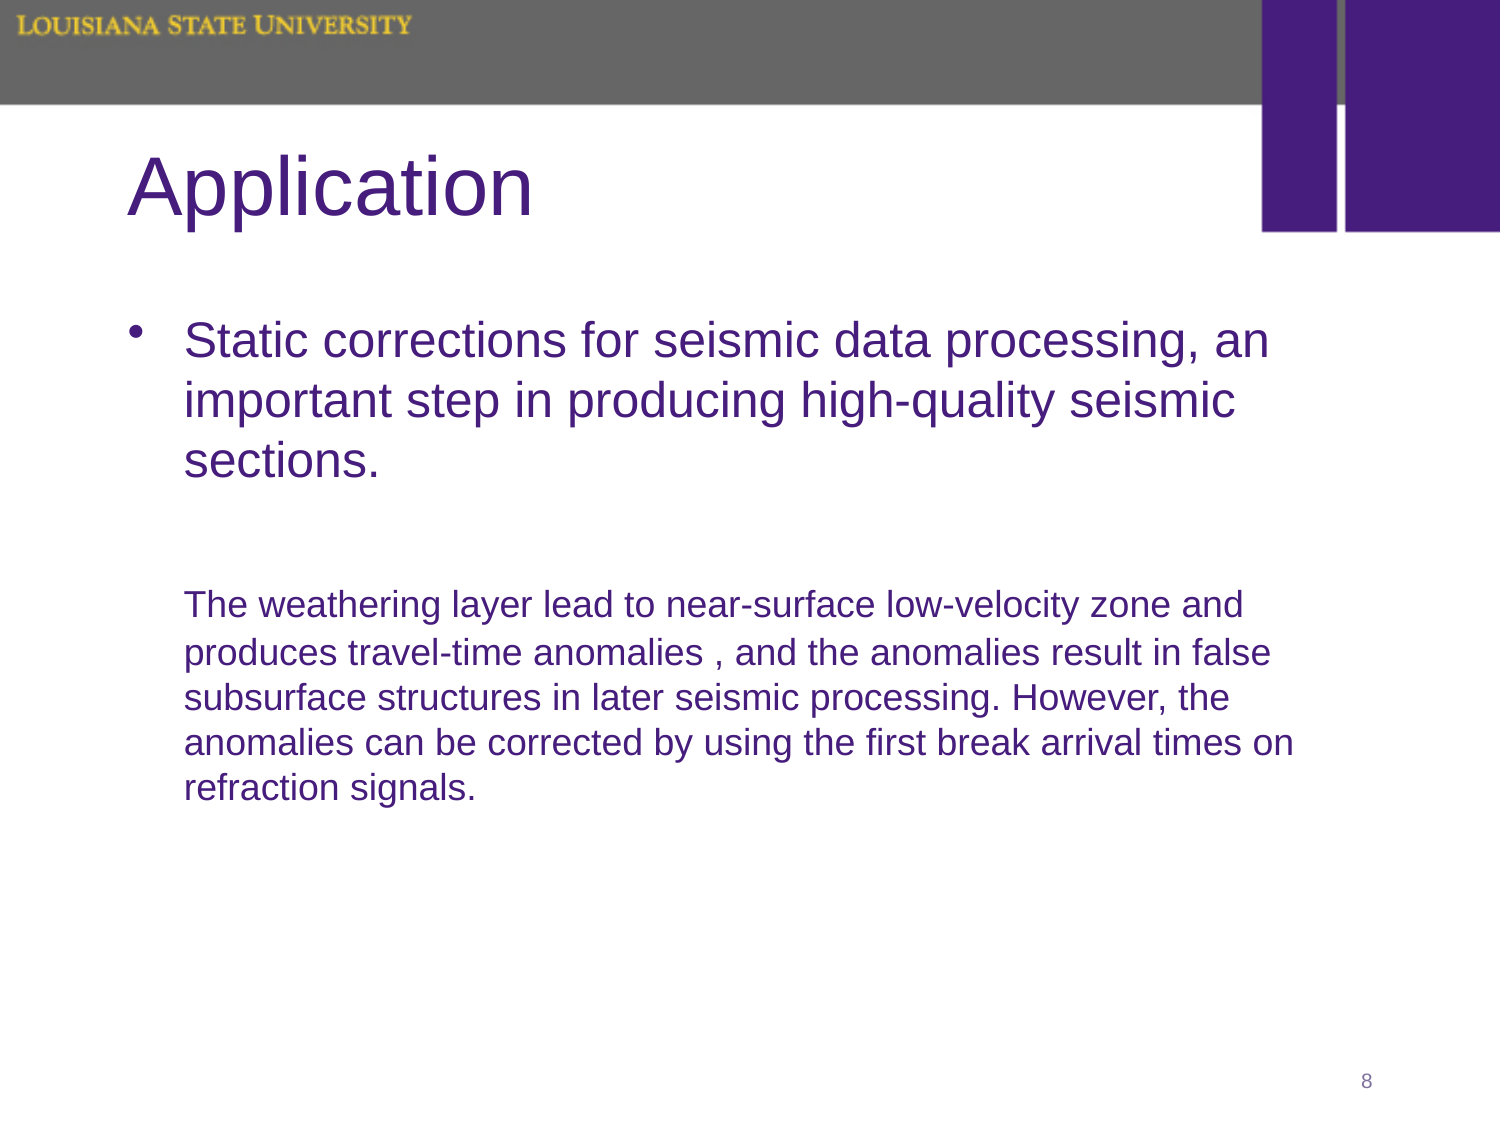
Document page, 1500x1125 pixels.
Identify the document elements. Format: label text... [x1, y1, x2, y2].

title Application [112, 124, 1251, 299]
slide_number 8 [1074, 1024, 1388, 1101]
picture [0, 0, 1500, 1125]
list Static corrections for seismic data processing, an important step in producing high-quality seismic sections. The weathering layer lead to near-surface low-velocity zone and produces travel-time anomalies , and the anomalies result in false subsurface structures in later seismic processing. However, the anomalies can be corrected by using the first break arrival times on refraction signals. [112, 299, 1401, 1001]
